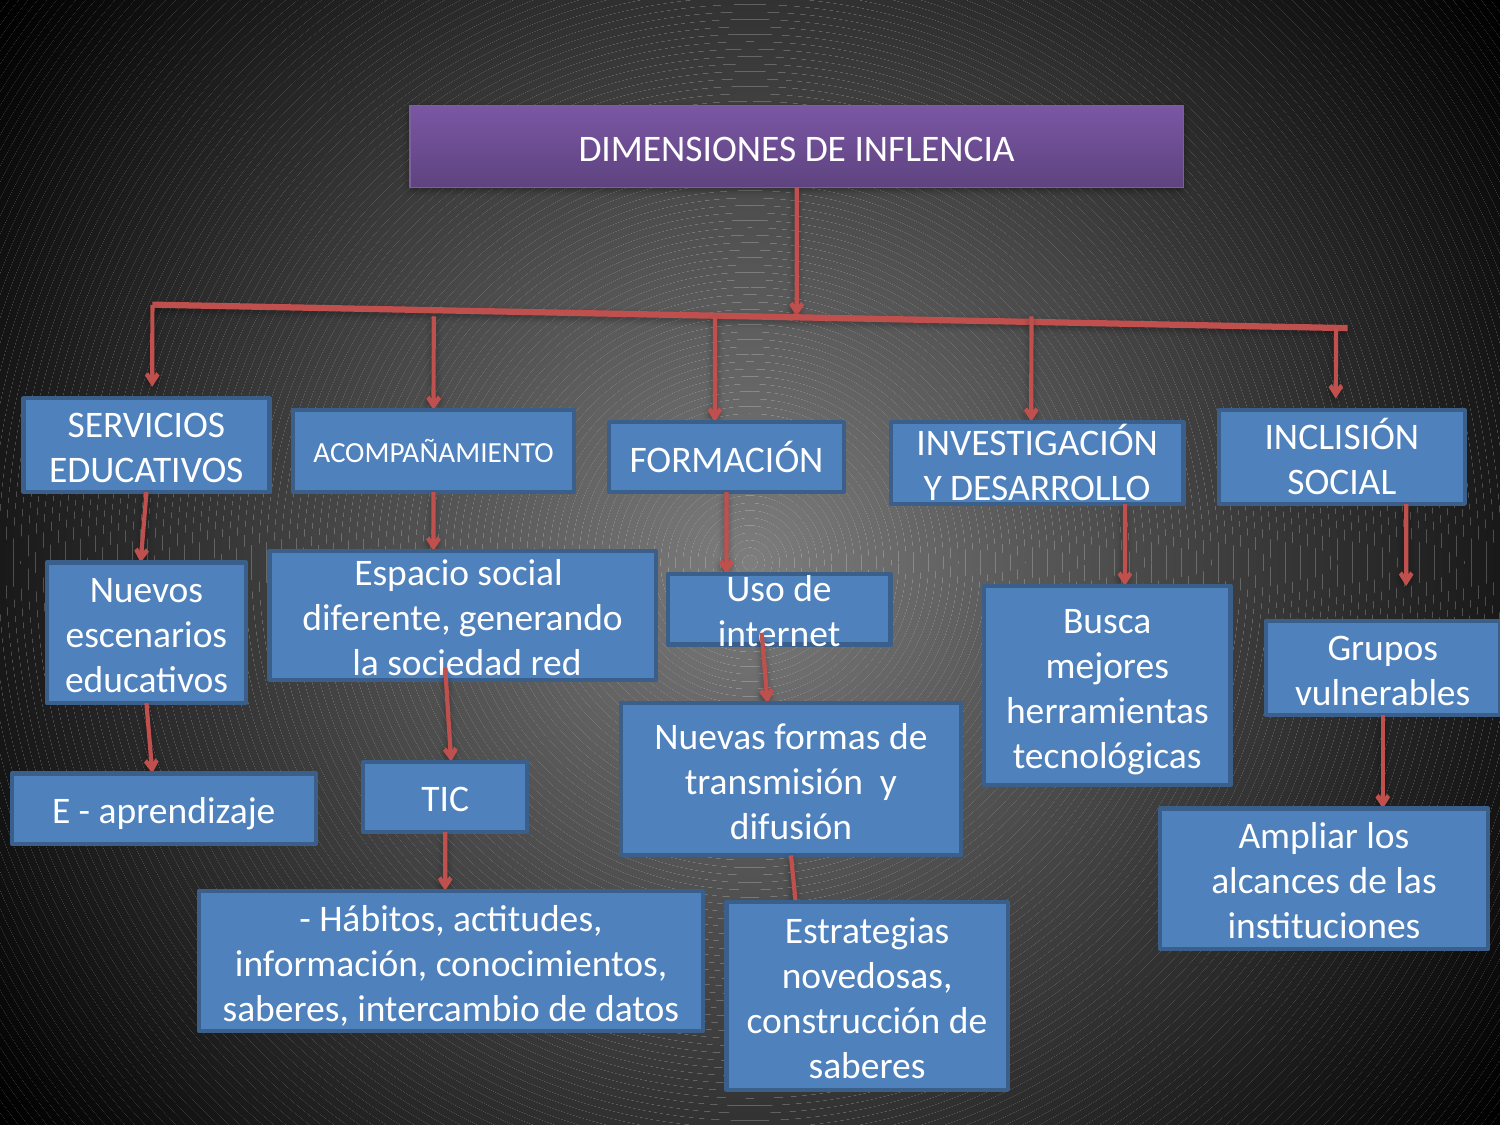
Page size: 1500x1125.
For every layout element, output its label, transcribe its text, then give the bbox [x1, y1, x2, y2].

text_box Estrategias novedosas, construcción de saberes [724, 900, 1010, 1092]
text_box - Hábitos, actitudes, información, conocimientos, saberes, intercambio de datos [197, 889, 705, 1033]
text_box Ampliar los alcances de las instituciones [1158, 806, 1490, 951]
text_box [401, 711, 496, 718]
text_box INVESTIGACIÓN Y DESARROLLO [889, 420, 1186, 506]
text_box INCLISIÓN SOCIAL [1217, 408, 1467, 506]
text_box Busca mejores herramientas tecnológicas [982, 584, 1233, 787]
text_box DIMENSIONES DE INFLENCIA [409, 105, 1184, 188]
text_box Espacio social diferente, generando la sociedad red [267, 549, 658, 682]
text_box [108, 524, 179, 531]
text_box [729, 664, 801, 672]
text_box TIC [361, 760, 529, 834]
text_box Nuevas formas de transmisión y difusión [619, 701, 963, 857]
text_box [114, 735, 185, 742]
text_box SERVICIOS EDUCATIVOS [21, 396, 272, 494]
text_box Uso de internet [666, 572, 893, 647]
text_box Nuevos escenarios educativos [45, 560, 248, 705]
text_box ACOMPAÑAMIENTO [291, 408, 576, 494]
text_box E - aprendizaje [10, 771, 318, 846]
text_box FORMACIÓN [607, 420, 846, 494]
text_box Grupos vulnerables [1264, 619, 1500, 717]
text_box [152, 304, 1348, 329]
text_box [764, 881, 824, 888]
